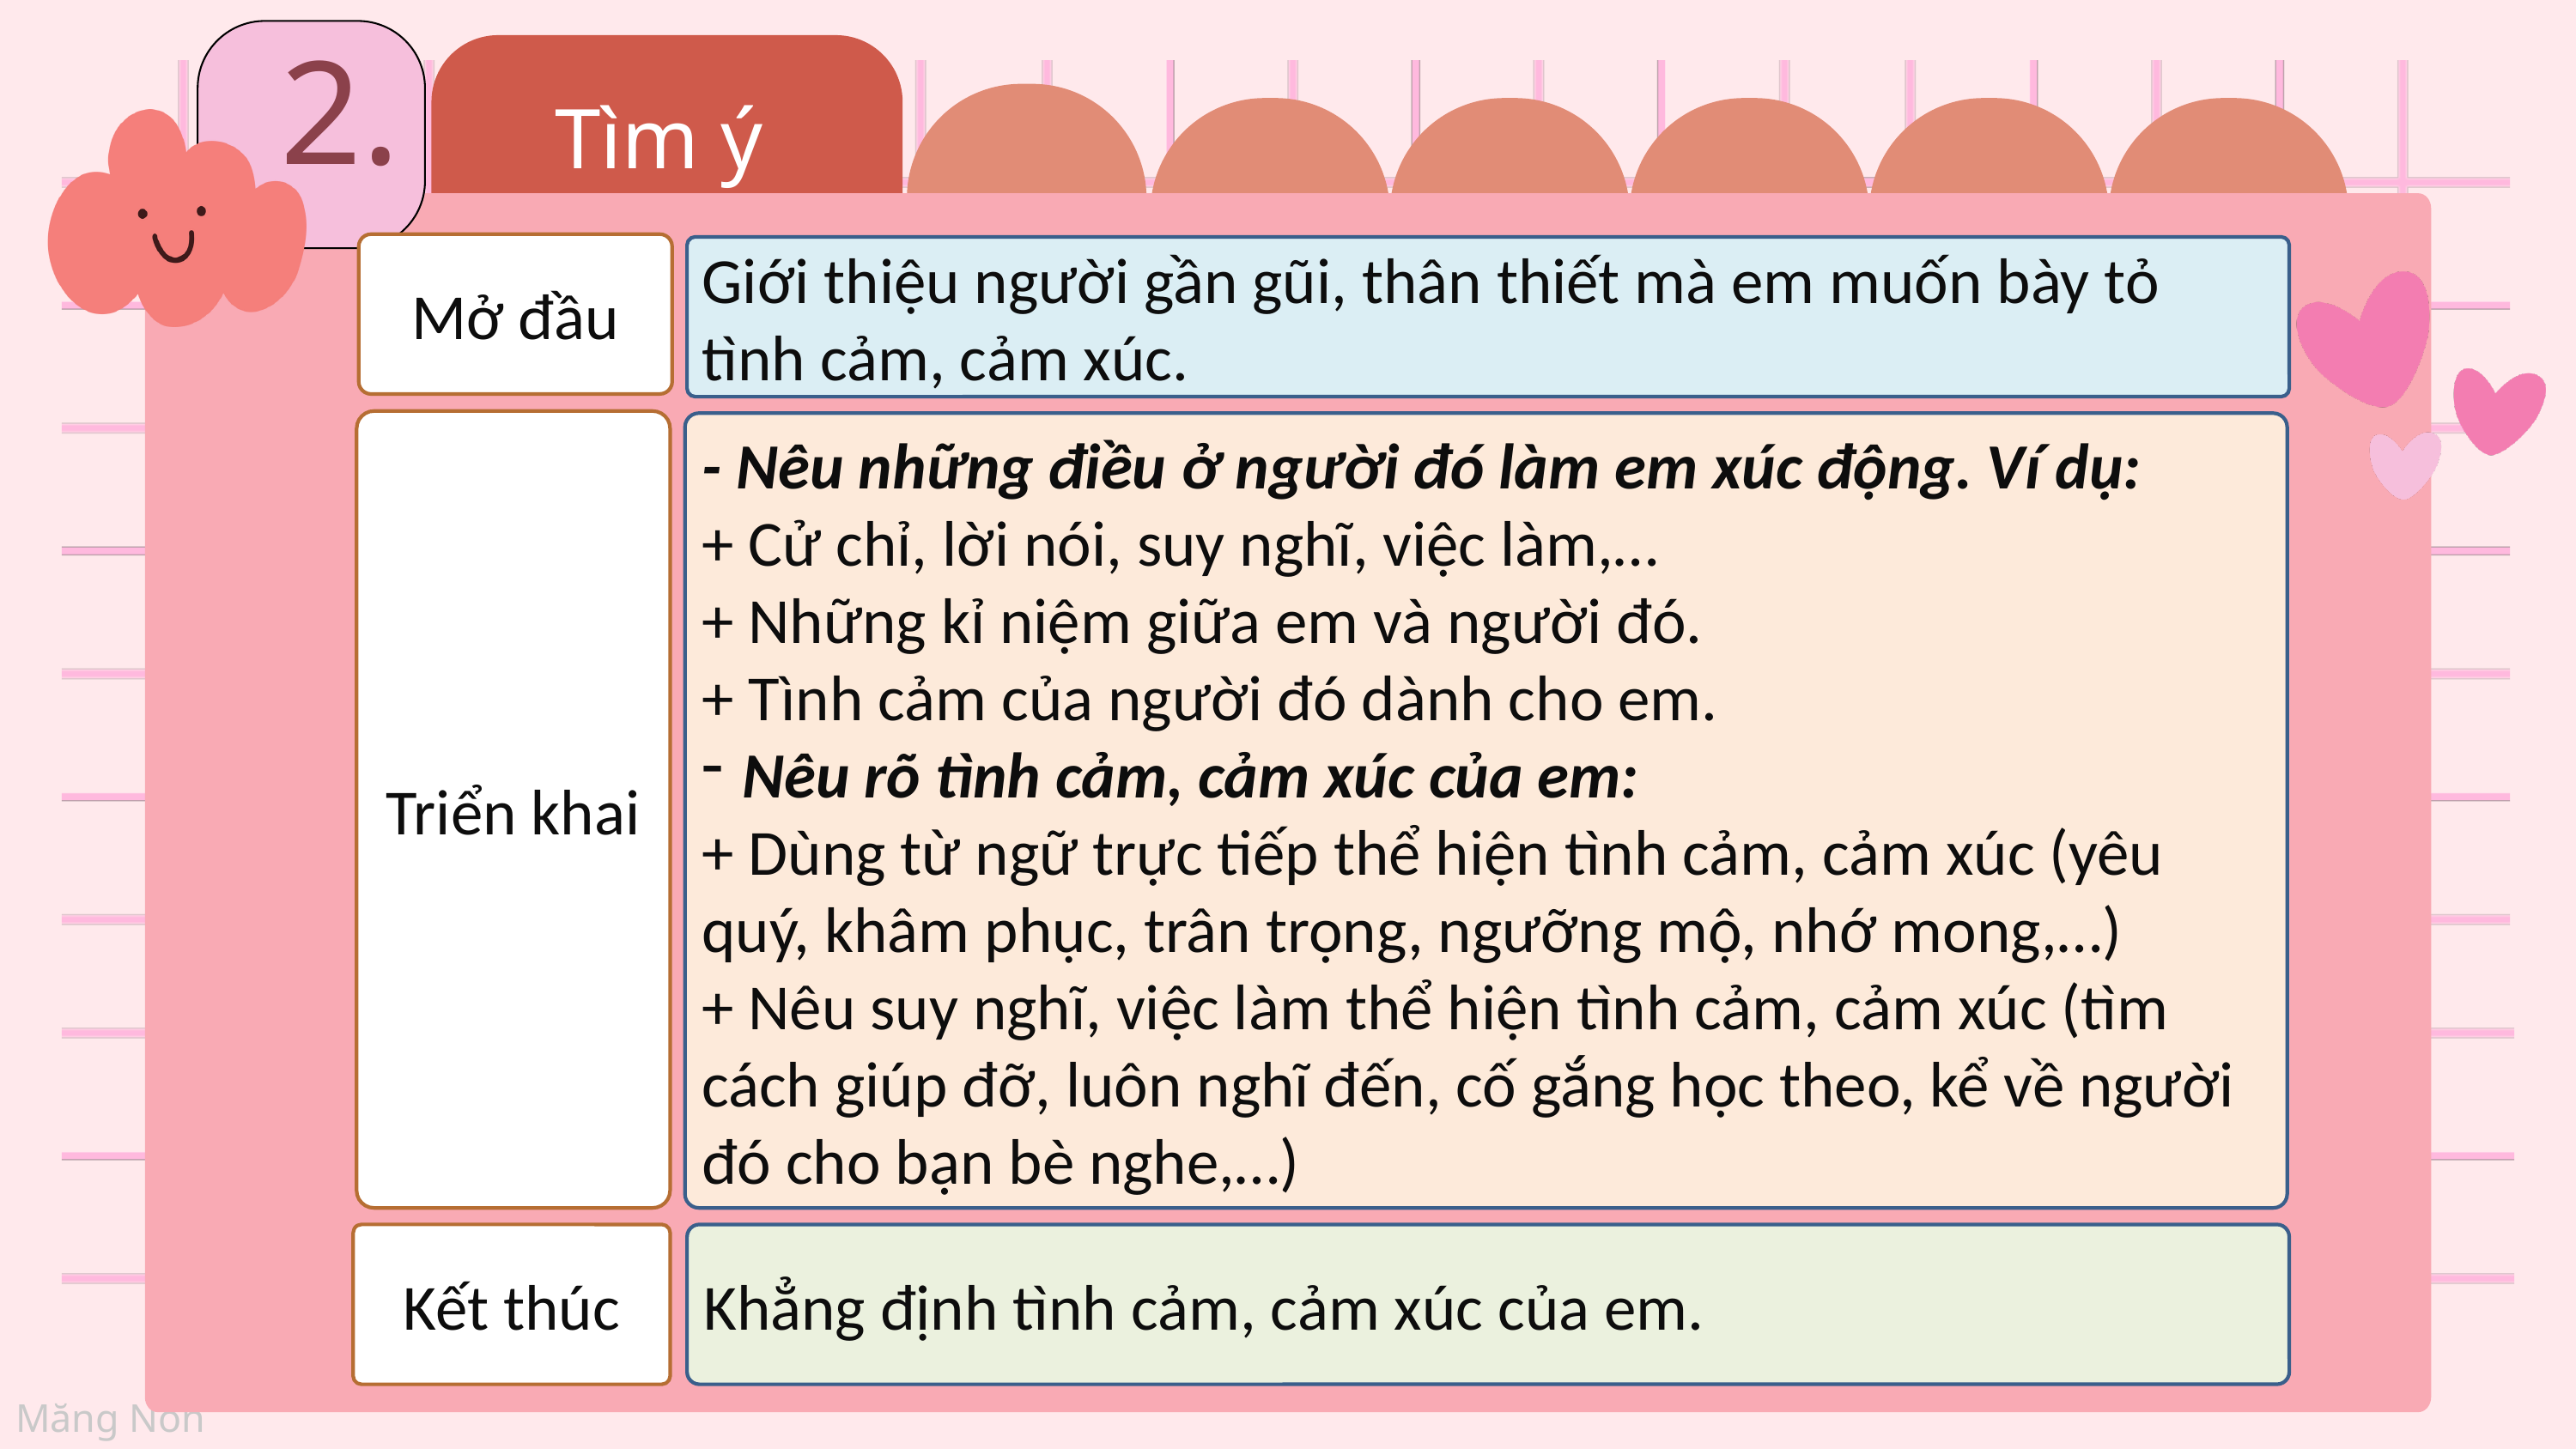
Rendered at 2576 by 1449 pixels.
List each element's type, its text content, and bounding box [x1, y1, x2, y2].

text_box [1788, 60, 2511, 266]
text_box [47, 186, 192, 327]
text_box [2434, 266, 2551, 500]
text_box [1389, 97, 1631, 191]
text_box [908, 60, 925, 77]
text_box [197, 21, 426, 249]
text_box Tìm ý [0, 77, 192, 186]
text_box [61, 327, 139, 911]
text_box Tìm ý [908, 77, 1543, 96]
text_box [925, 60, 1788, 96]
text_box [1868, 97, 2107, 191]
text_box [2434, 911, 2515, 1388]
text_box [2434, 500, 2511, 911]
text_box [144, 192, 2432, 1413]
text_box [61, 60, 192, 77]
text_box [431, 34, 903, 191]
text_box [908, 83, 1147, 191]
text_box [1150, 97, 1388, 191]
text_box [1631, 97, 1868, 191]
text_box [61, 911, 139, 1388]
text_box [2108, 97, 2349, 191]
